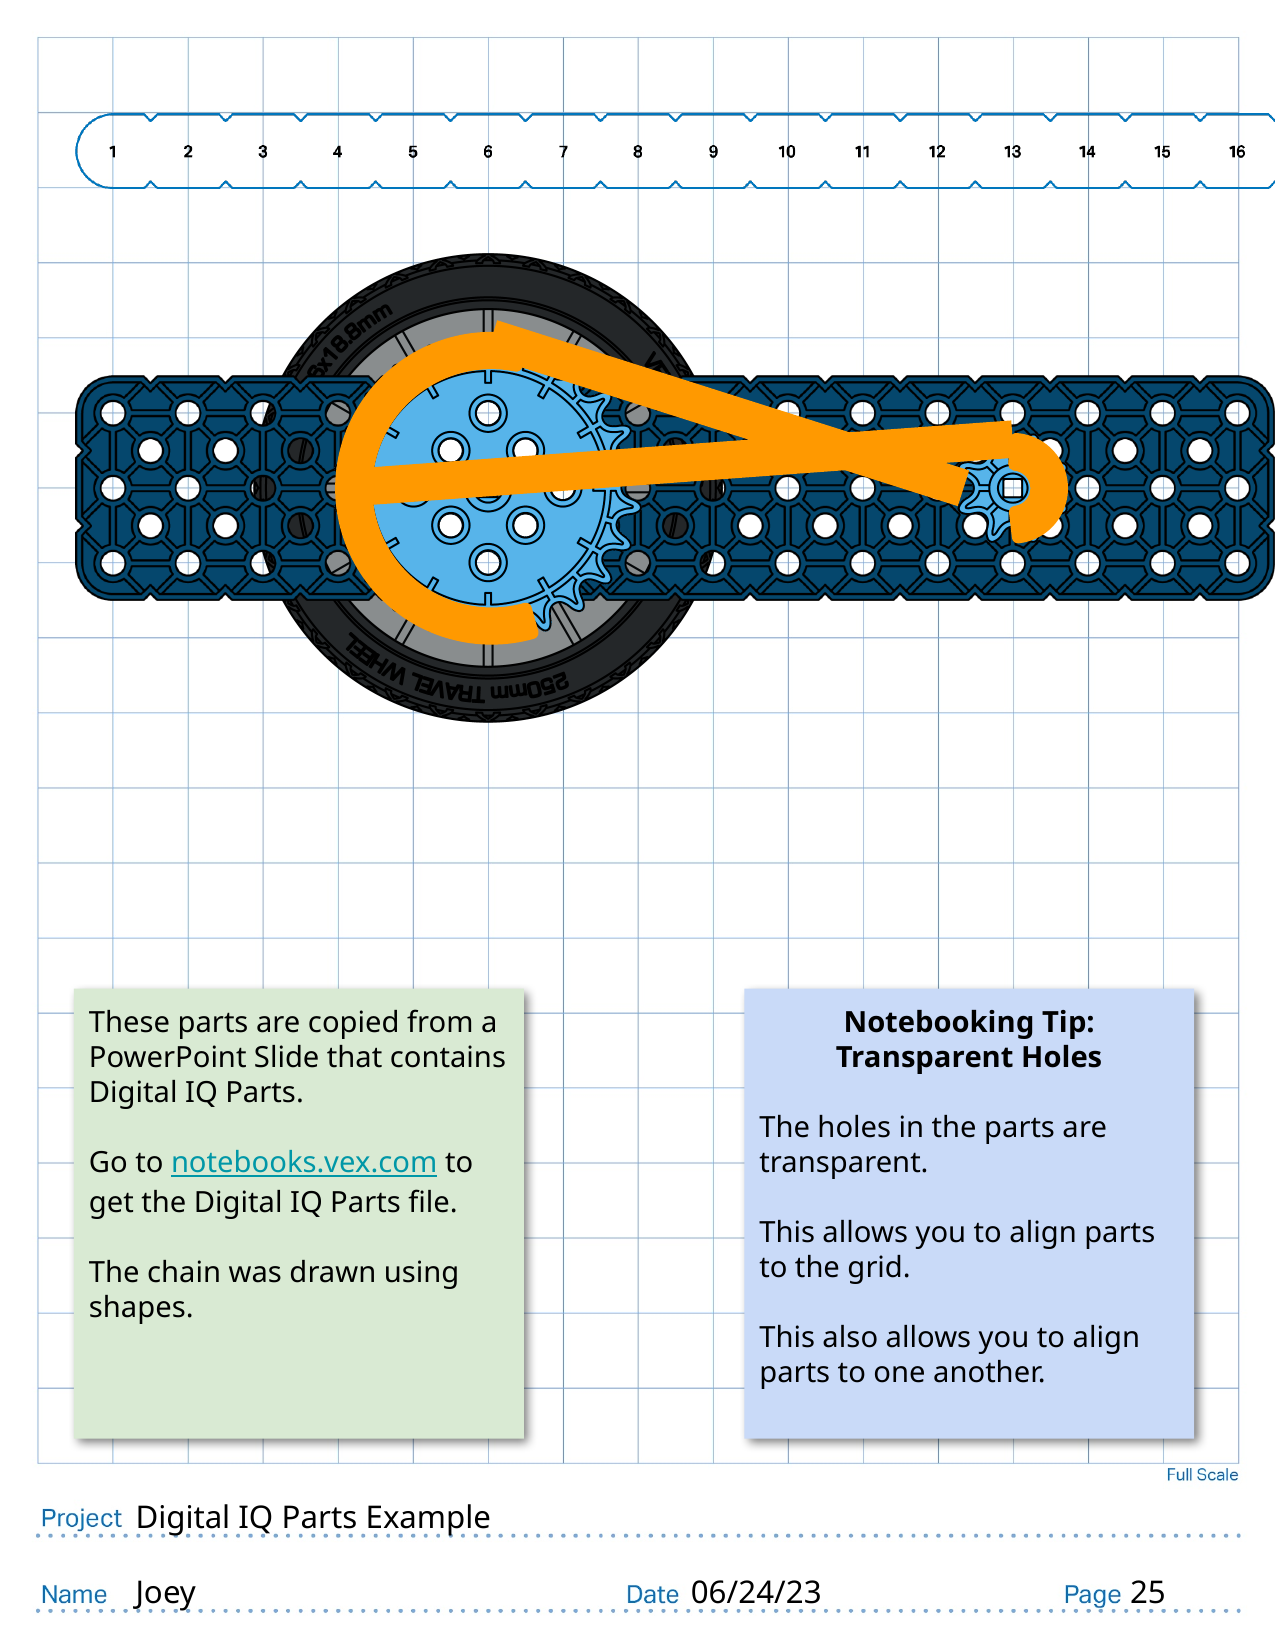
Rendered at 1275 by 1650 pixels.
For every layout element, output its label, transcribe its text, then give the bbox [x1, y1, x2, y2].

picture [0, 0, 1275, 1650]
text_box Notebooking Tip: Transparent Holes The holes in the parts are transparent. This allows you to align parts to the grid. This also allows you to align parts to one another. [744, 988, 1195, 1439]
subtitle Joey [135, 1571, 662, 1608]
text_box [518, 353, 1016, 453]
subtitle 25 [1130, 1571, 1242, 1608]
subtitle 06/24/23 [690, 1571, 1052, 1608]
text_box These parts are copied from a PowerPoint Slide that contains Digital IQ Parts. Go to notebooks.vex.com to get the Digital IQ Parts file. The chain was drawn using shapes. [73, 988, 524, 1439]
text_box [528, 524, 1017, 622]
title Digital IQ Parts Example [135, 1496, 1236, 1532]
